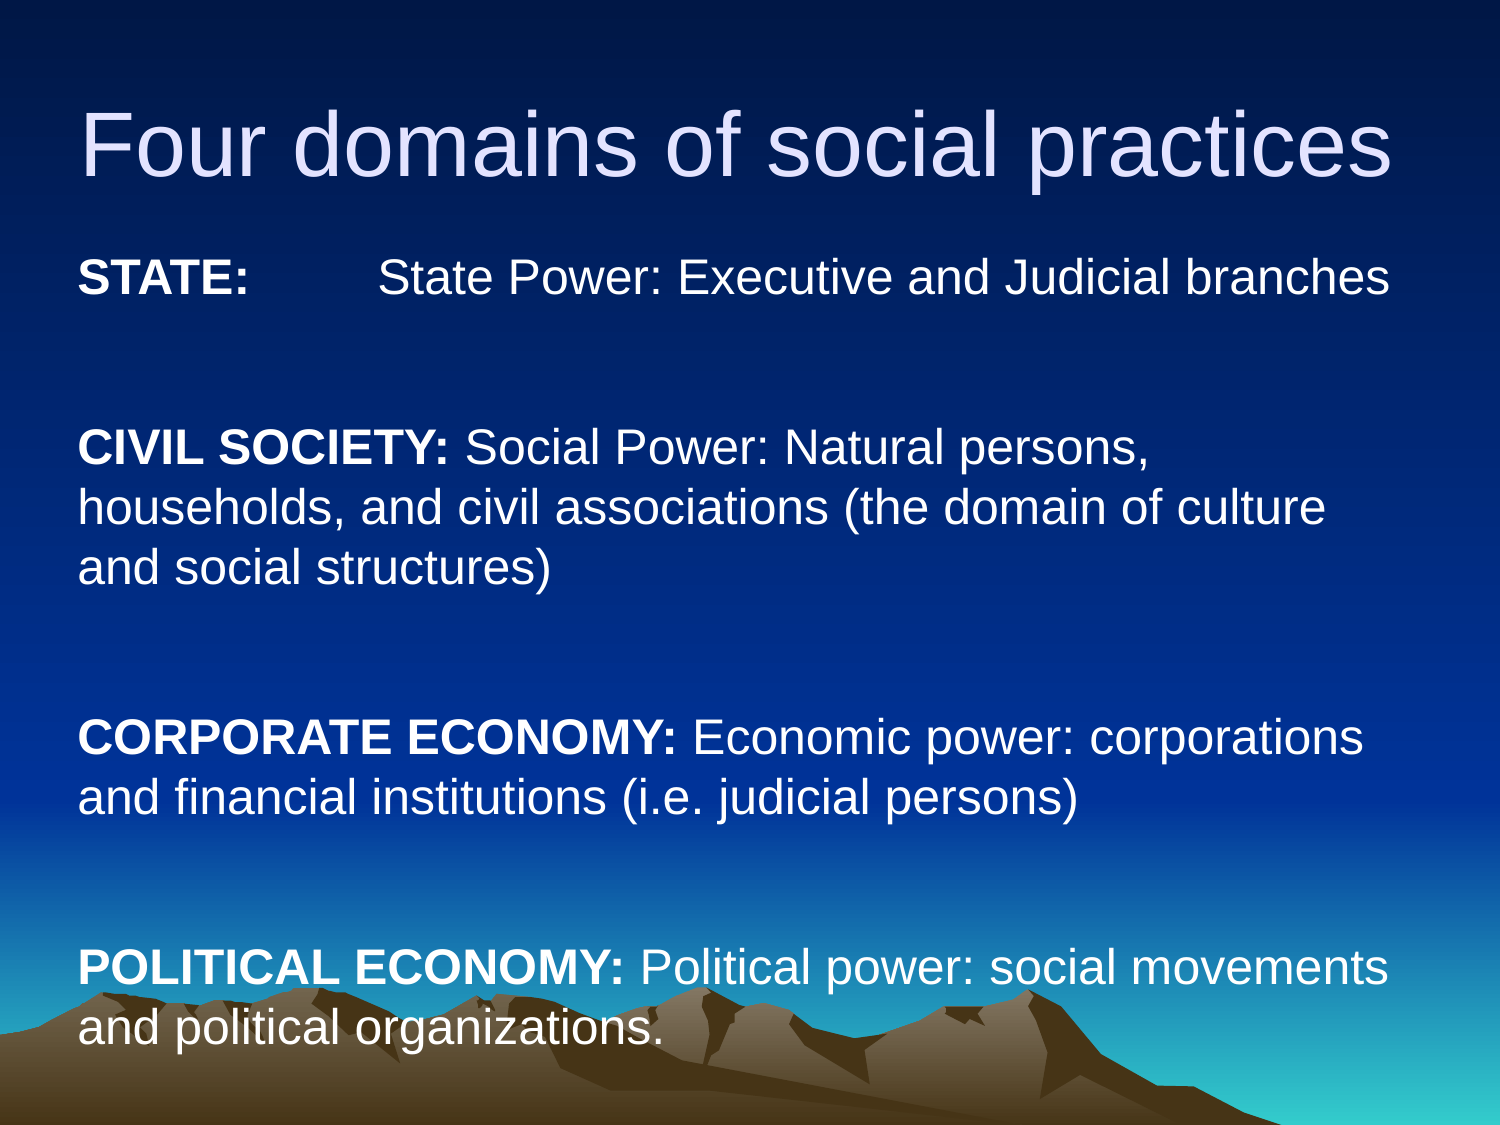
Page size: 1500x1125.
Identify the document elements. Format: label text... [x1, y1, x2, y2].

title Four domains of social practices [62, 46, 1413, 235]
text_box STATE: State Power: Executive and Judicial branches CIVIL SOCIETY: Social Power: Natural persons, households, and civil associations (the domain of culture and social structures) CORPORATE ECONOMY: Economic power: corporations and financial institutions (i.e. judicial persons) POLITICAL ECONOMY: Political power: social movements and political organizations. [62, 237, 1438, 1063]
